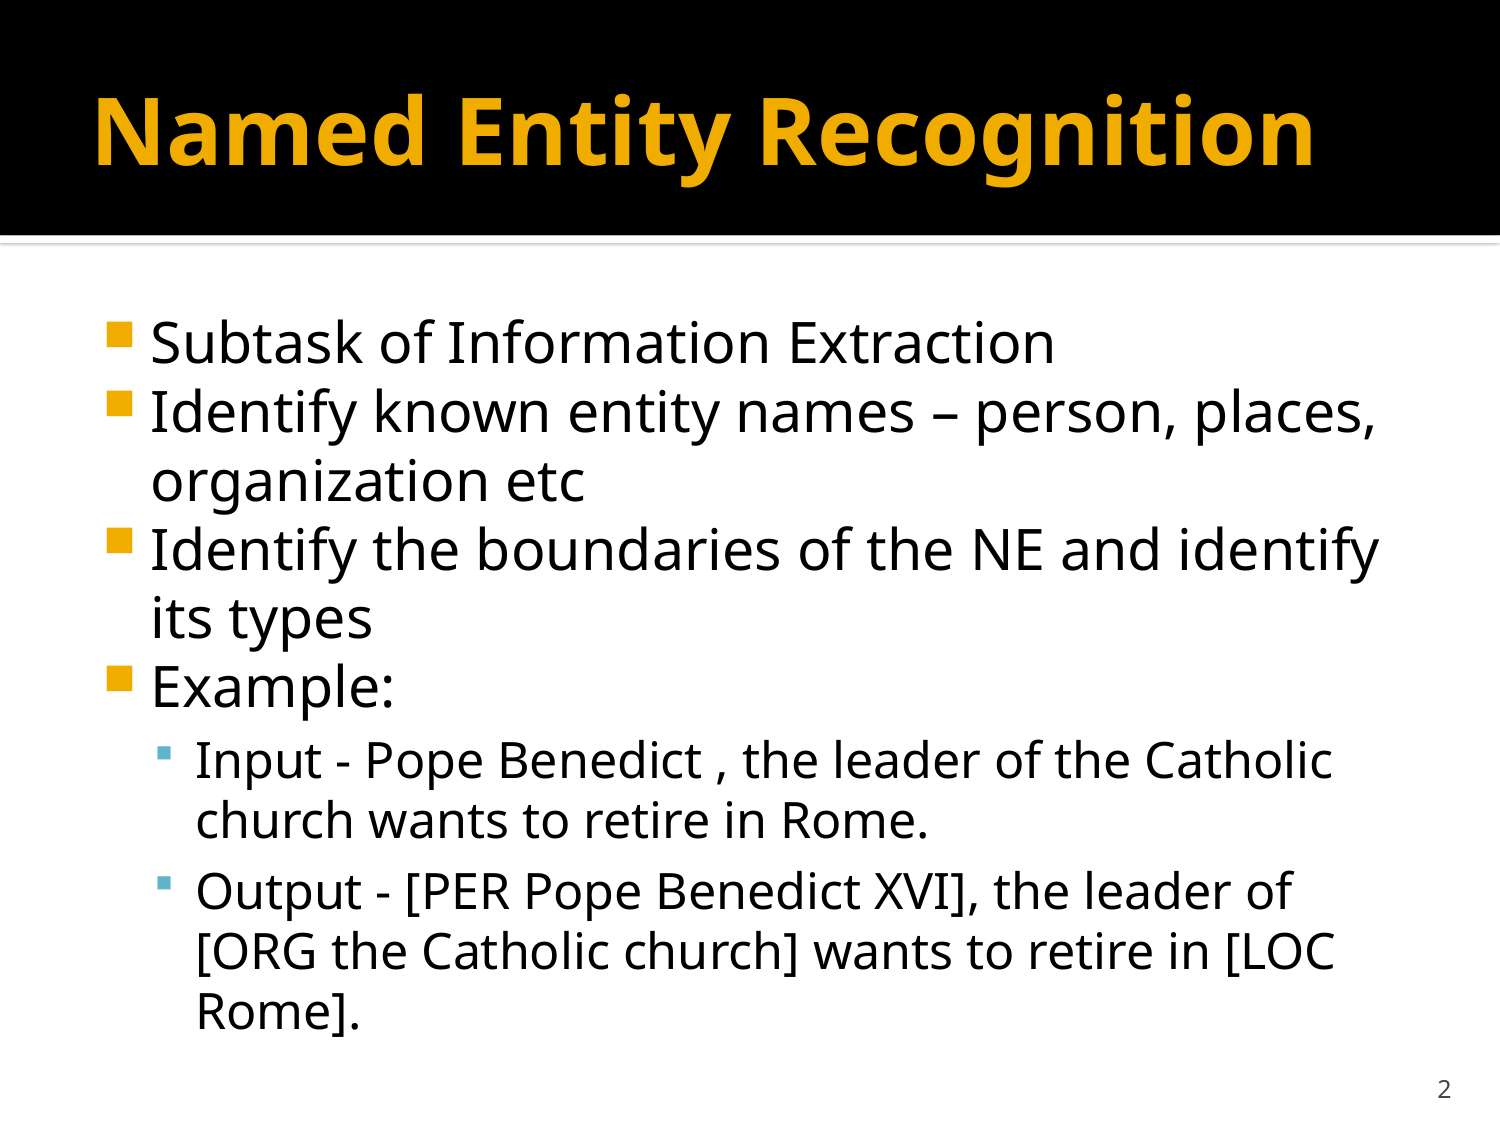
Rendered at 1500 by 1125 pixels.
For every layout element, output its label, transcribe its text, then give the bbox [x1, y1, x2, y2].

list Subtask of Information Extraction Identify known entity names – person, places, organization etc Identify the boundaries of the NE and identify its types Example: Input - Pope Benedict , the leader of the Catholic church wants to retire in Rome. Output - [PER Pope Benedict XVI], the leader of [ORG the Catholic church] wants to retire in [LOC Rome]. [75, 291, 1425, 1050]
title Named Entity Recognition [75, 25, 1425, 231]
slide_number 2 [1345, 1062, 1467, 1108]
